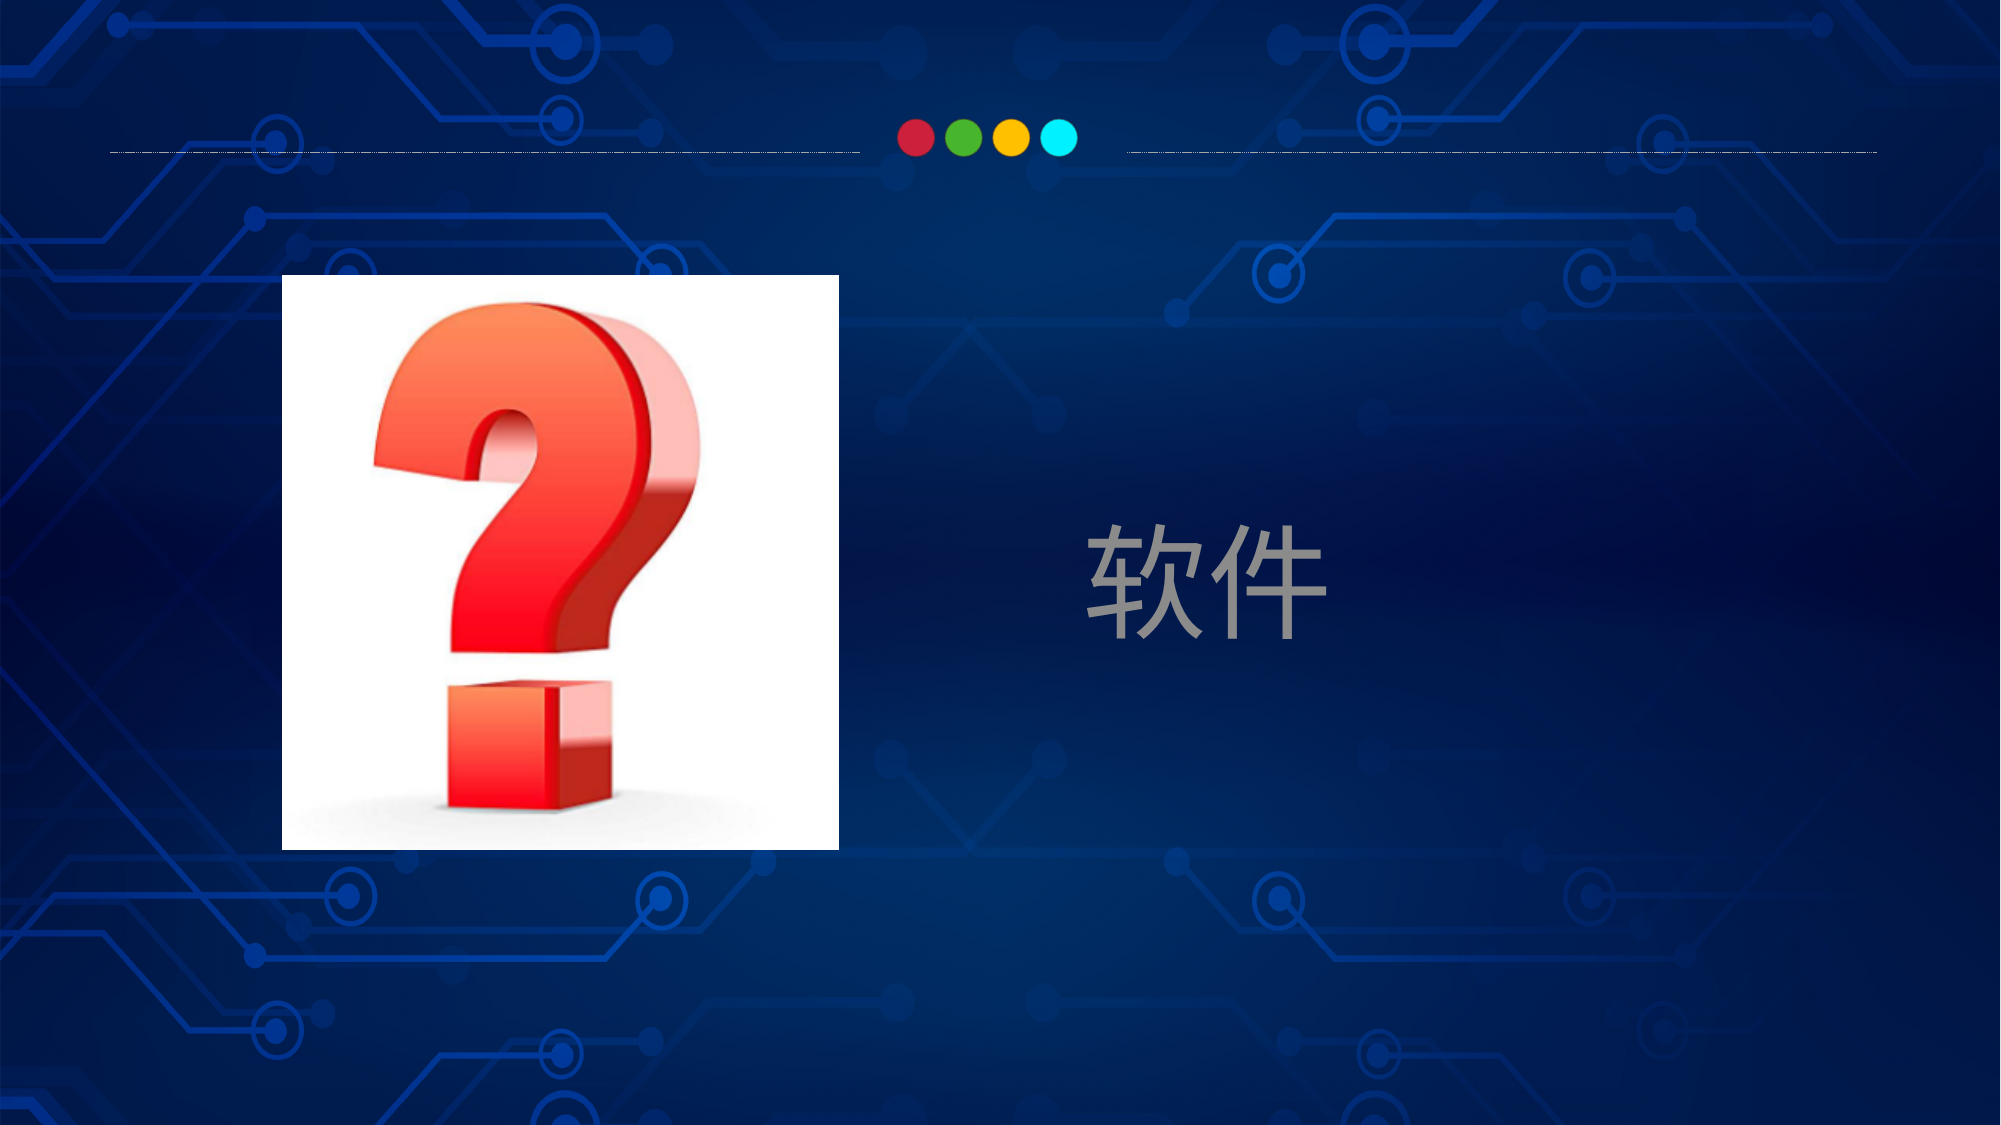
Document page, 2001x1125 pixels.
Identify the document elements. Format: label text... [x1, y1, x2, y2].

list 软件 [1067, 497, 1426, 663]
picture [0, 0, 2001, 1125]
